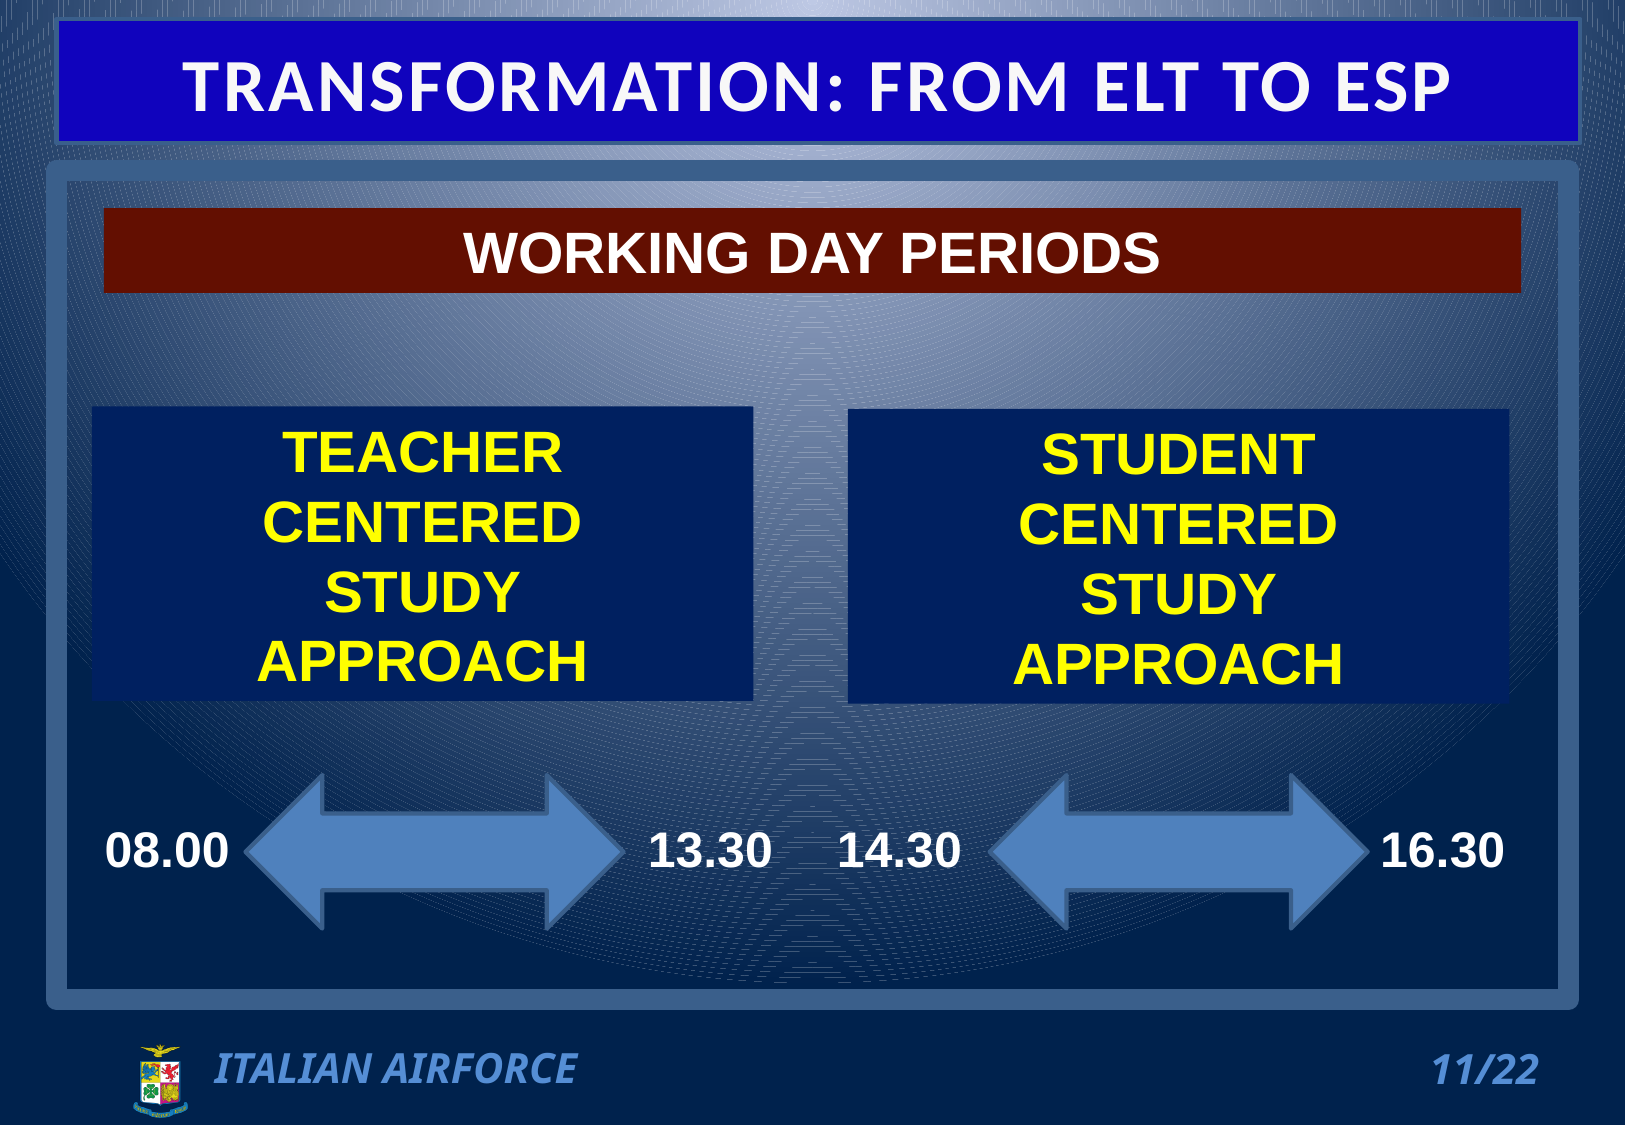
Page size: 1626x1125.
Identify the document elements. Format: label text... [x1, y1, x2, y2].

text_box 08.00 [89, 810, 245, 886]
text_box 13.30 [633, 810, 788, 886]
text_box 14.30 [822, 810, 977, 886]
text_box 11/22 [1414, 1035, 1557, 1100]
text_box ITALIAN AIRFORCE [200, 1034, 880, 1100]
text_box [245, 773, 626, 931]
text_box [54, 169, 1571, 1002]
text_box TRANSFORMATION: FROM ELT TO ESP [54, 17, 1582, 145]
text_box WORKING DAY PERIODS [103, 208, 1522, 293]
text_box STUDENT CENTERED STUDY APPROACH [847, 408, 1510, 704]
text_box TEACHER CENTERED STUDY APPROACH [91, 406, 754, 701]
text_box 16.30 [1365, 810, 1521, 886]
text_box [987, 773, 1365, 931]
picture [133, 1044, 188, 1118]
